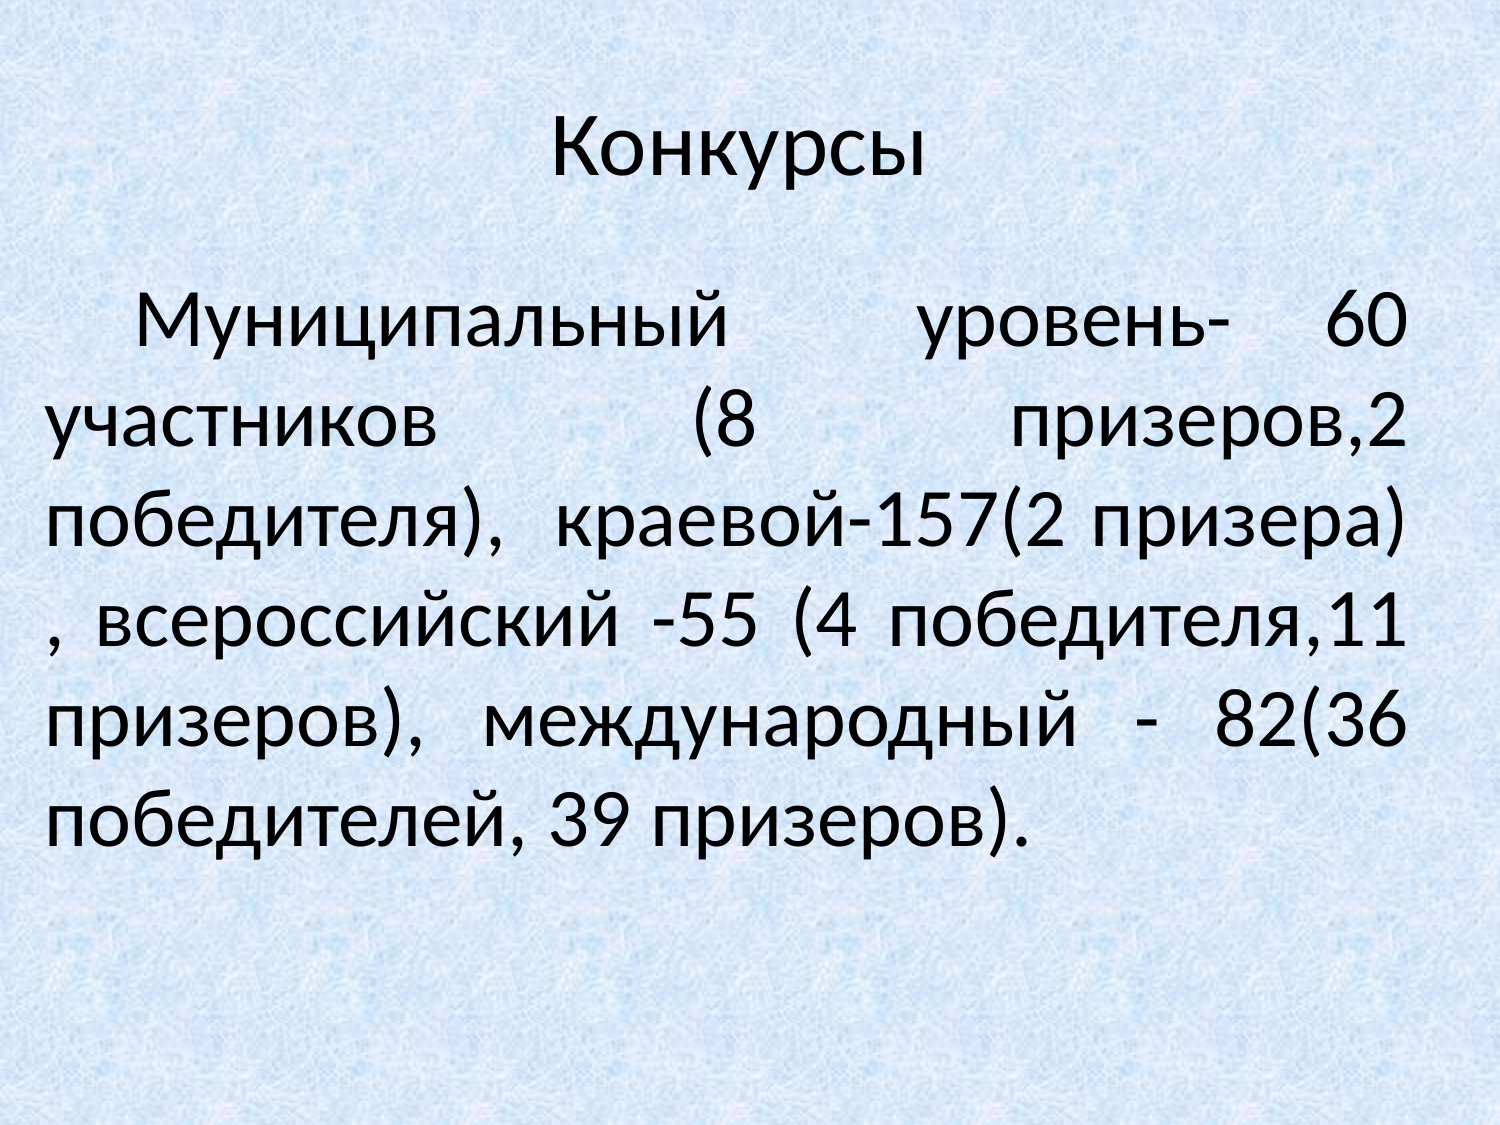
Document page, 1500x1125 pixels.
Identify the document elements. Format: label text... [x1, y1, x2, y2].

title Конкурсы [75, 45, 1425, 233]
picture [0, 0, 1500, 1125]
list Муниципальный уровень- 60 участников (8 призеров,2 победителя), краевой-157(2 призера) , всероссийский -55 (4 победителя,11 призеров), международный - 82(36 победителей, 39 призеров). [29, 255, 1425, 1005]
